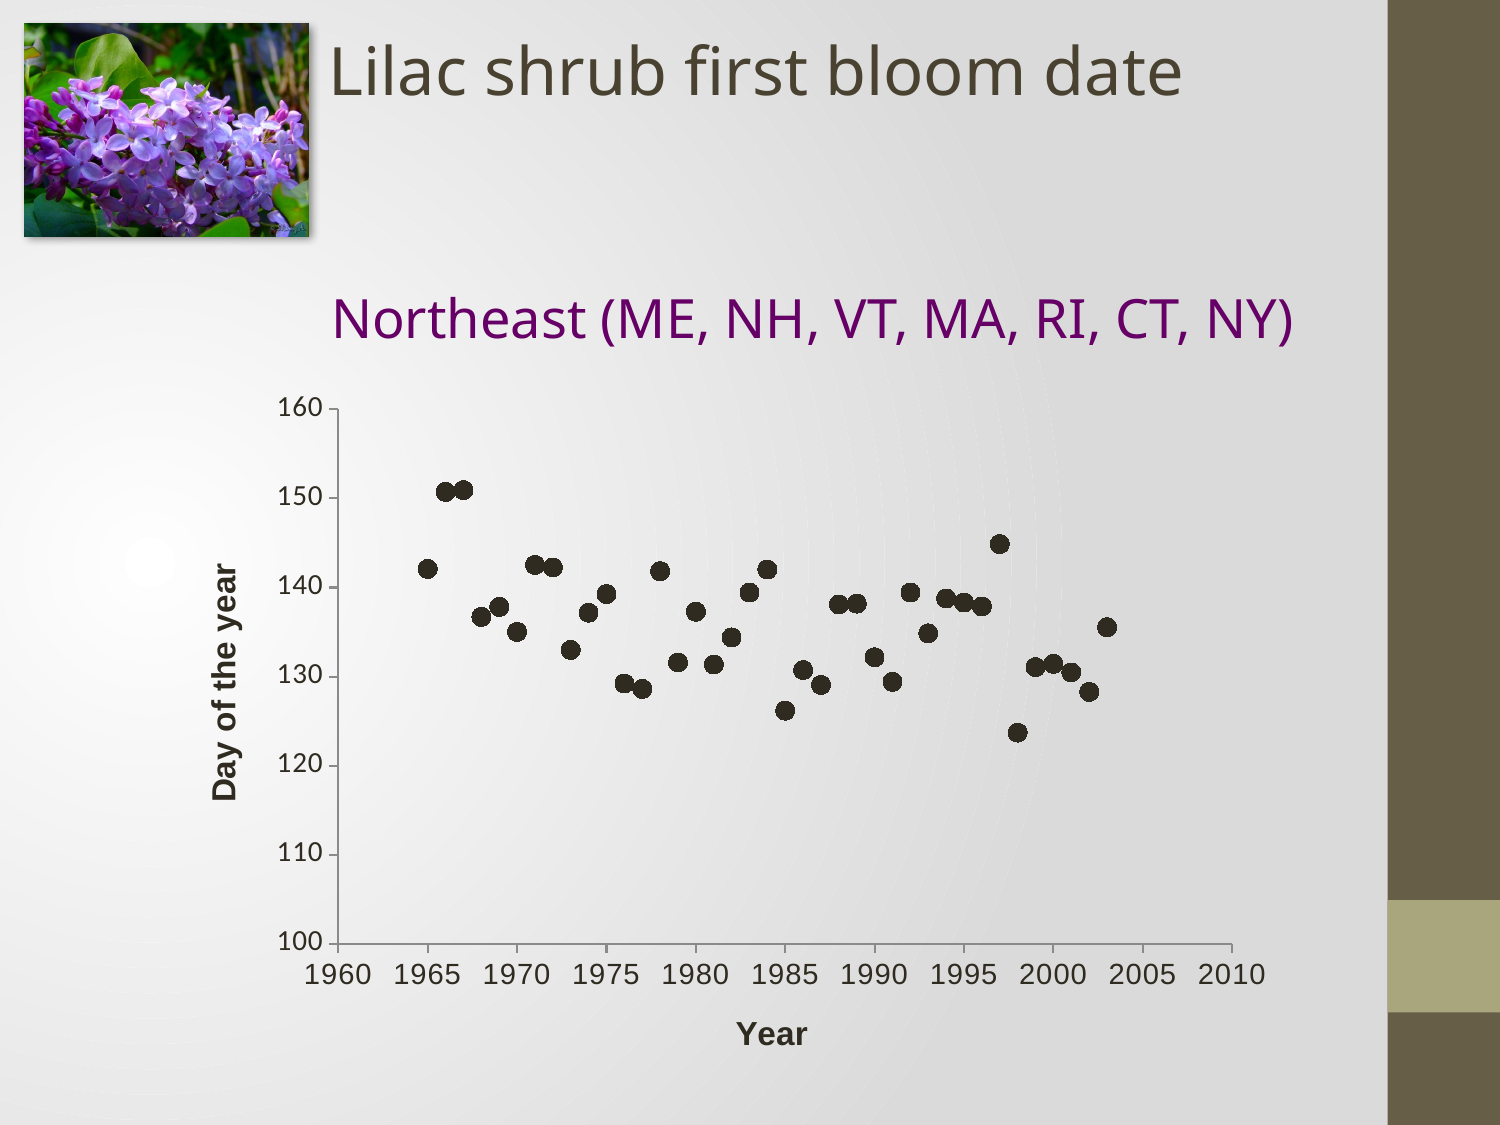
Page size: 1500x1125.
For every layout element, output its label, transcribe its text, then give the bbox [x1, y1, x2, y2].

chart [171, 379, 1290, 1087]
text_box Northeast (ME, NH, VT, MA, RI, CT, NY) [316, 276, 1310, 357]
text_box Lilac shrub first bloom date [317, 20, 1201, 116]
picture [24, 23, 309, 238]
